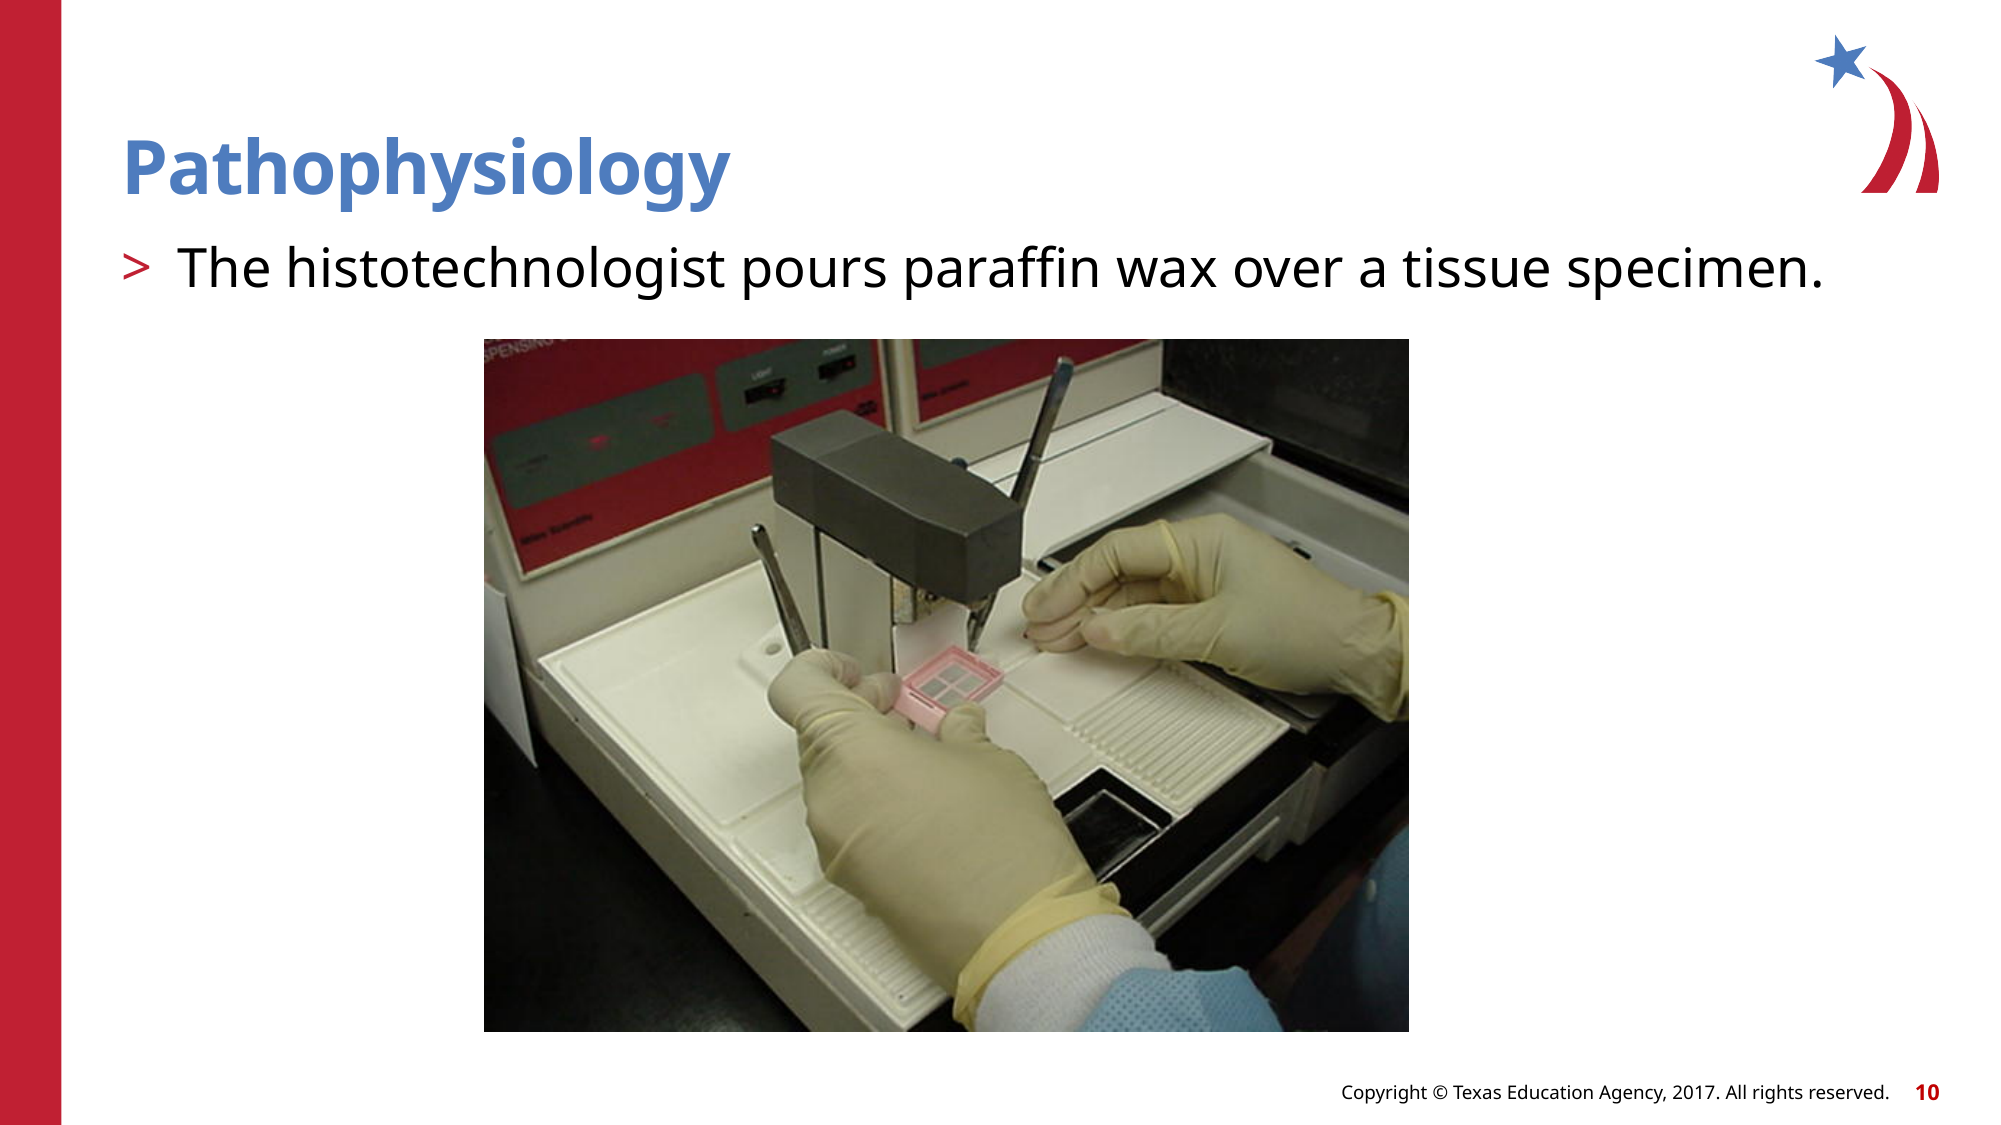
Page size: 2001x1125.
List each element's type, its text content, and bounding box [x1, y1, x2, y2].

picture [1814, 34, 1939, 193]
title Pathophysiology [121, 66, 1772, 211]
picture [484, 339, 1409, 1033]
list The histotechnologist pours paraffin wax over a tissue specimen. [121, 233, 1936, 1010]
